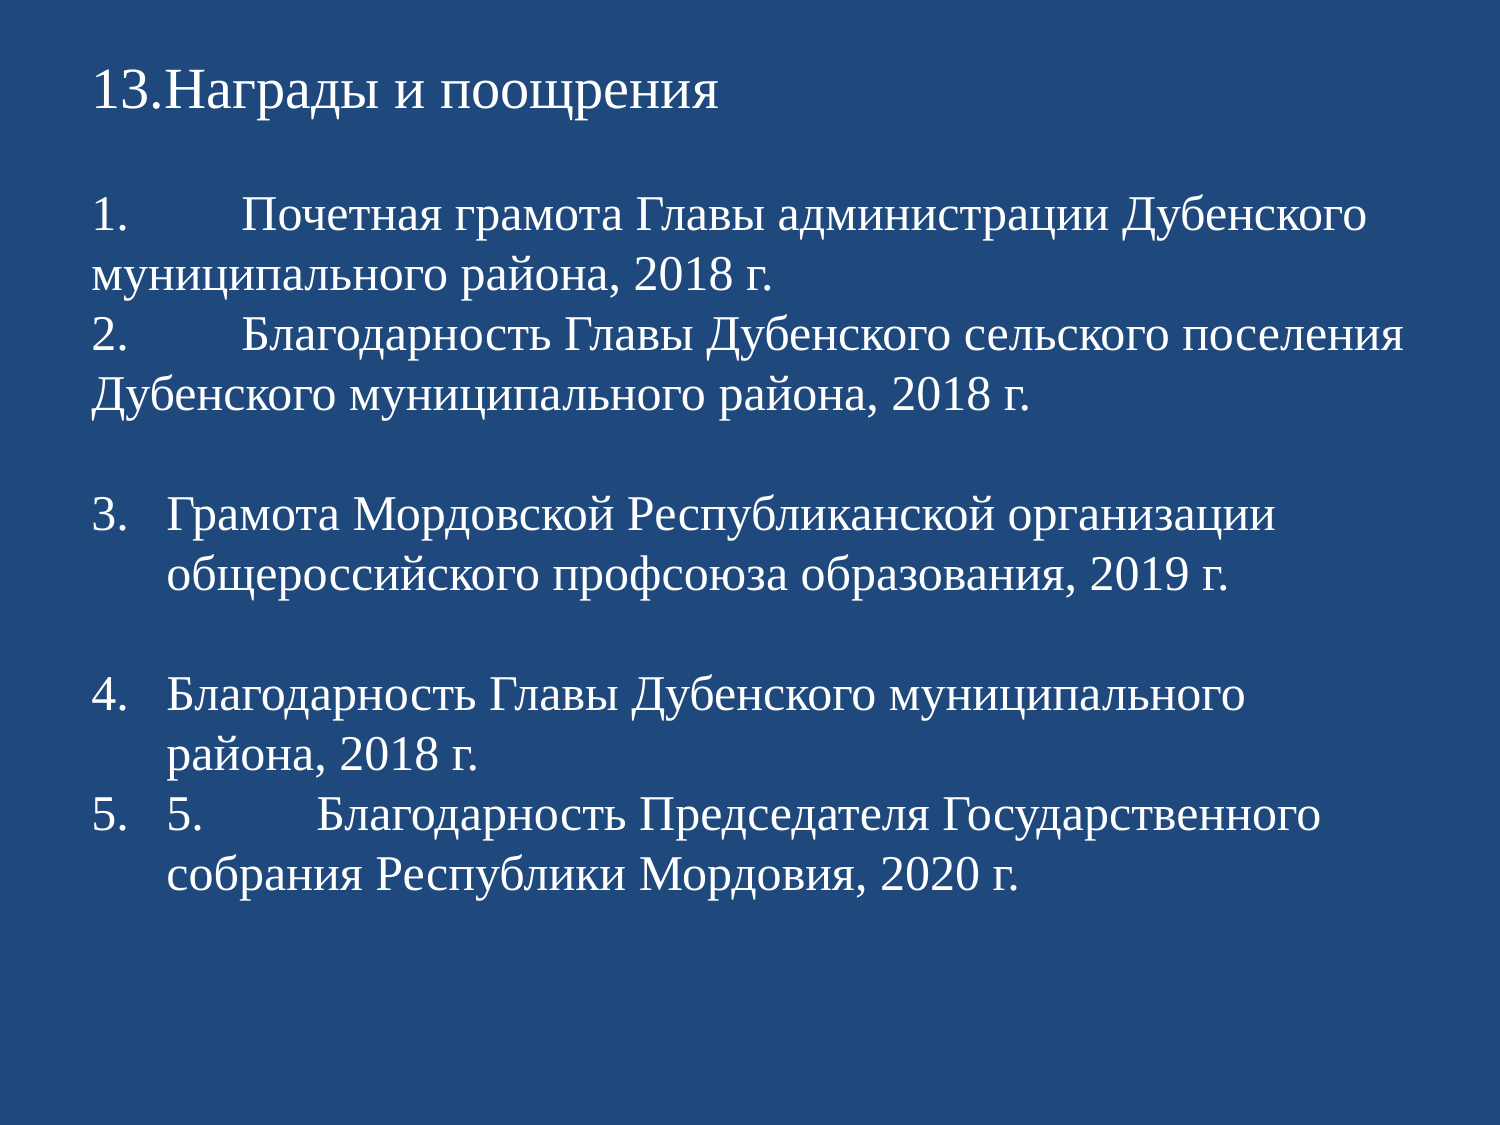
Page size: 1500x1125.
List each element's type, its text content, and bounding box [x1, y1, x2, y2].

text_box 13.Награды и поощрения 1. Почетная грамота Главы администрации Дубенского муниципального района, 2018 г. 2. Благодарность Главы Дубенского сельского поселения Дубенского муниципального района, 2018 г. Грамота Мордовской Республиканской организации общероссийского профсоюза образования, 2019 г. Благодарность Главы Дубенского муниципального района, 2018 г. 5. Благодарность Председателя Государственного собрания Республики Мордовия, 2020 г. [76, 42, 1424, 908]
